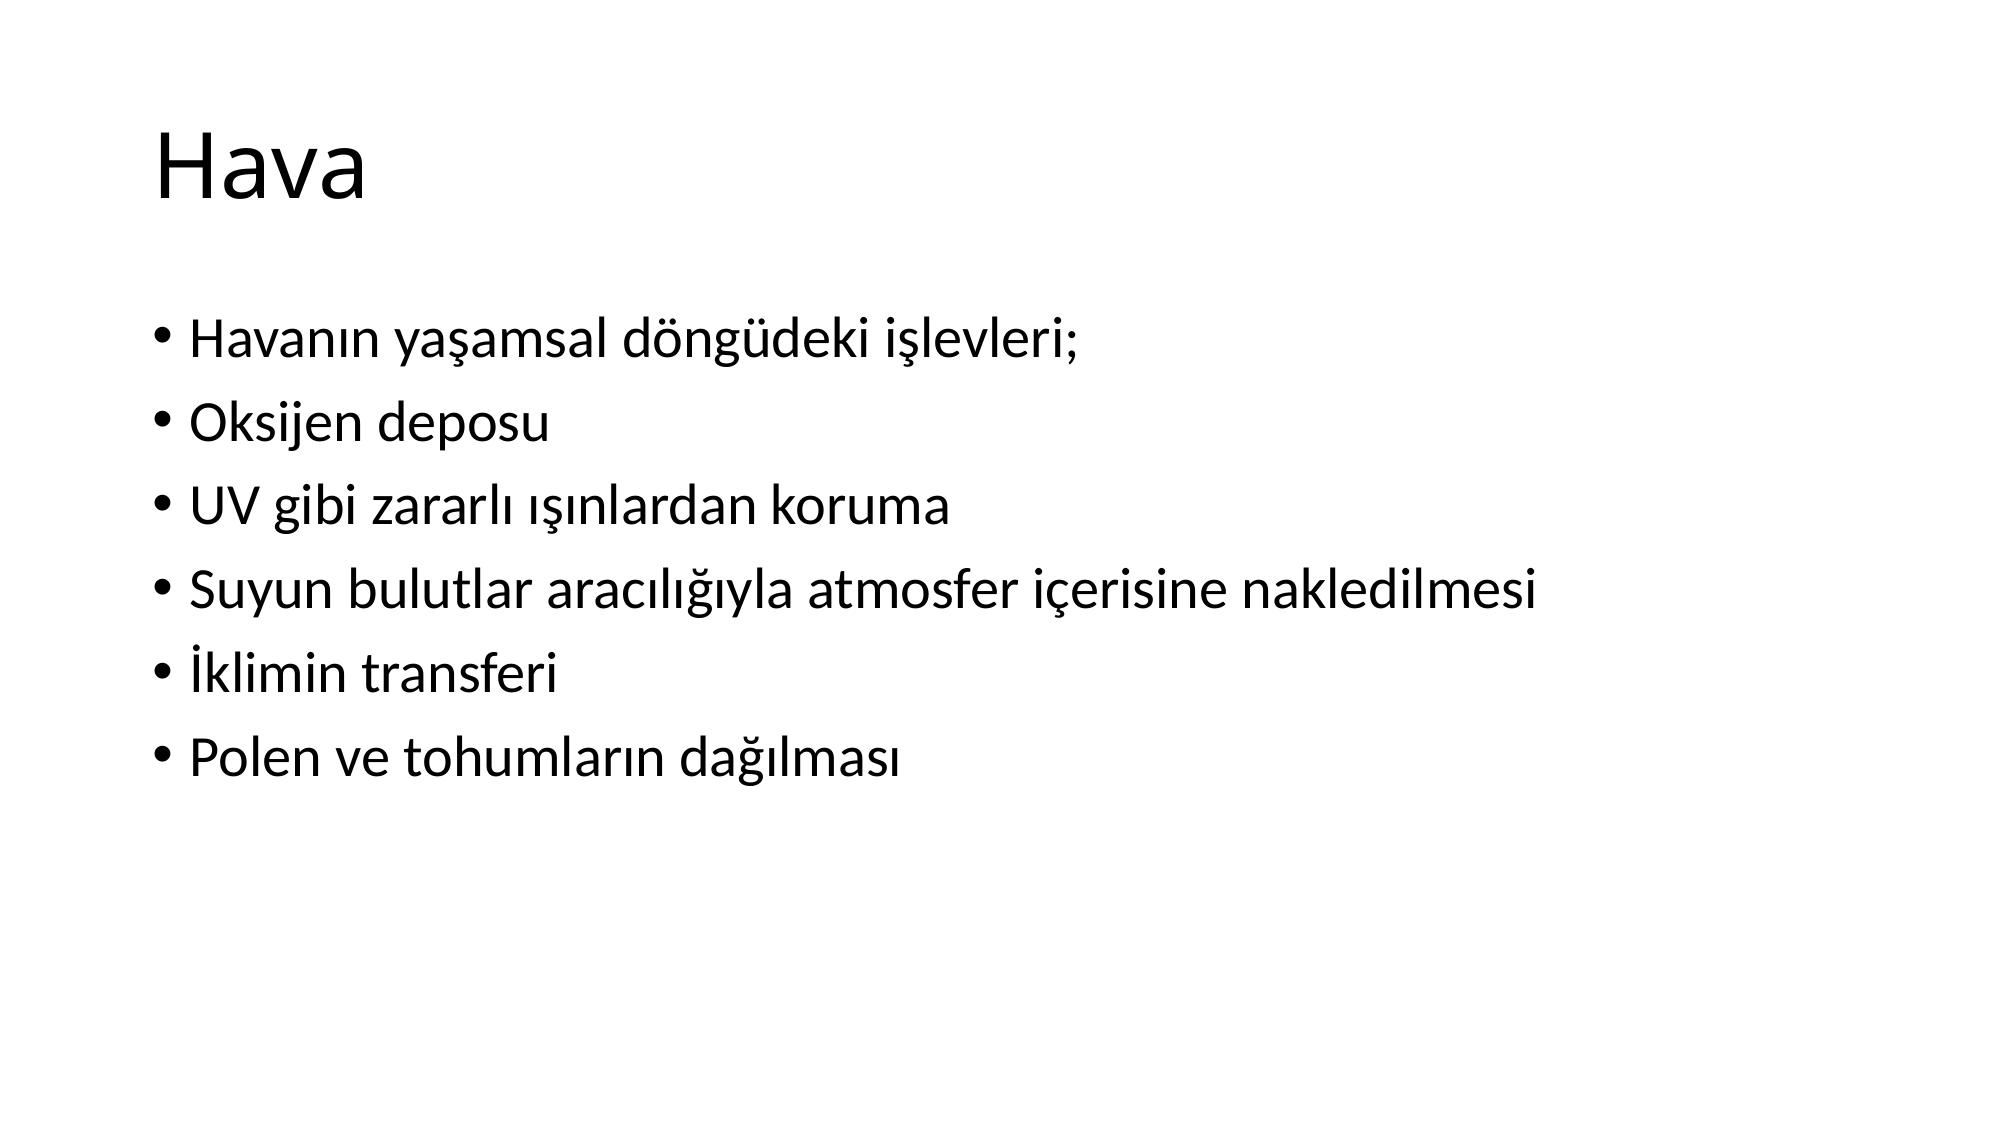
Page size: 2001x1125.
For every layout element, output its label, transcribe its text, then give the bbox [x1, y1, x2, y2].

list Havanın yaşamsal döngüdeki işlevleri; Oksijen deposu UV gibi zararlı ışınlardan koruma Suyun bulutlar aracılığıyla atmosfer içerisine nakledilmesi İklimin transferi Polen ve tohumların dağılması [137, 299, 1863, 1014]
title Hava [137, 59, 1863, 278]
